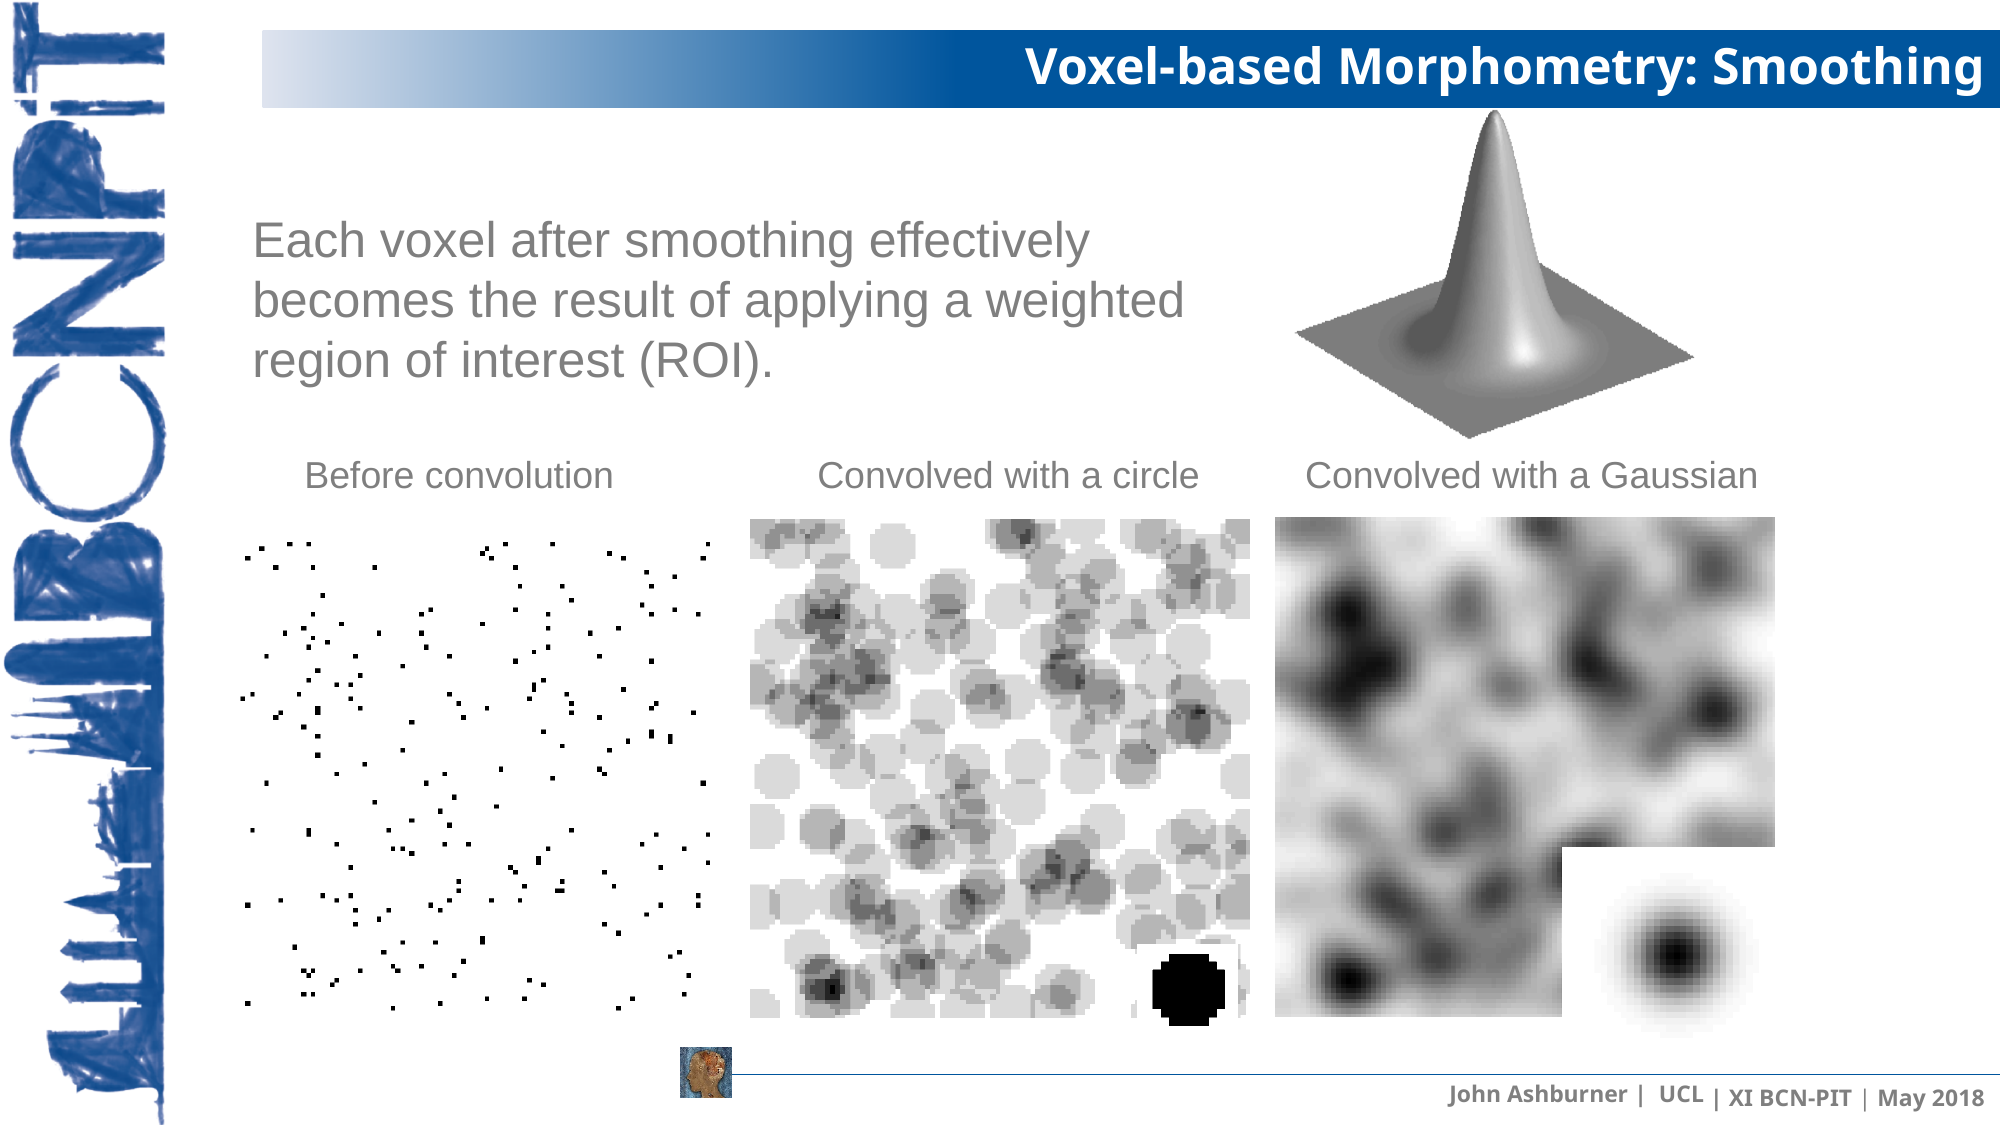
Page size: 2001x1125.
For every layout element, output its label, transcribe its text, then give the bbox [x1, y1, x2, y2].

picture [749, 519, 1250, 1035]
picture [1274, 517, 1788, 1057]
picture [2, 0, 168, 1125]
picture [680, 1047, 732, 1098]
text_box Each voxel after smoothing effectively becomes the result of applying a weighted region of interest (ROI). [237, 199, 1274, 395]
title Voxel-based Morphometry: Smoothing [262, 30, 2000, 108]
picture [1274, 87, 1714, 445]
picture [237, 531, 722, 1020]
text_box Convolved with a Gaussian [1290, 444, 1774, 504]
text_box John Ashburner | UCL [741, 1075, 1720, 1122]
text_box Before convolution [289, 444, 630, 504]
text_box Convolved with a circle [802, 444, 1215, 504]
